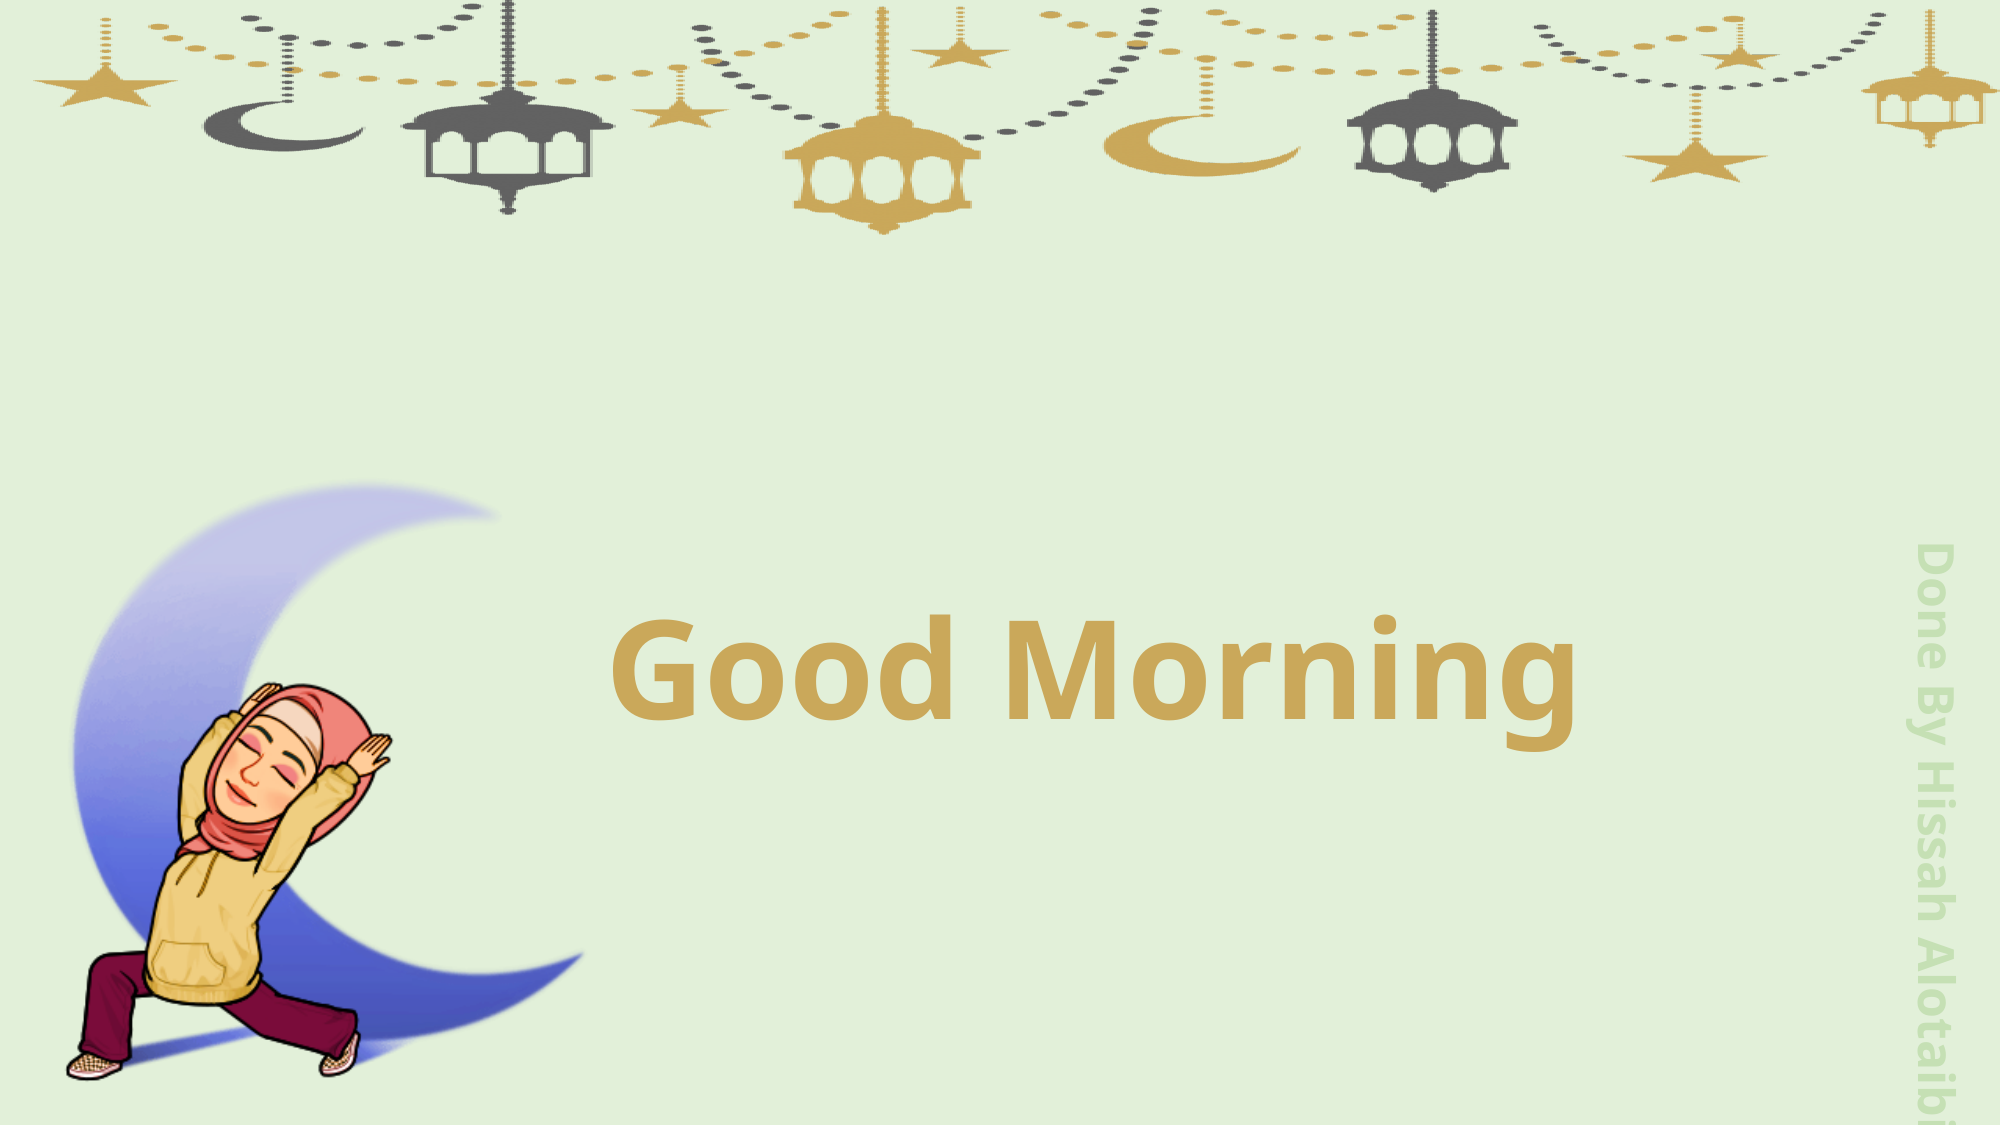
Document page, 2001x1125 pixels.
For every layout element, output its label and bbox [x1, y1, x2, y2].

text_box [12, 0, 2000, 1091]
